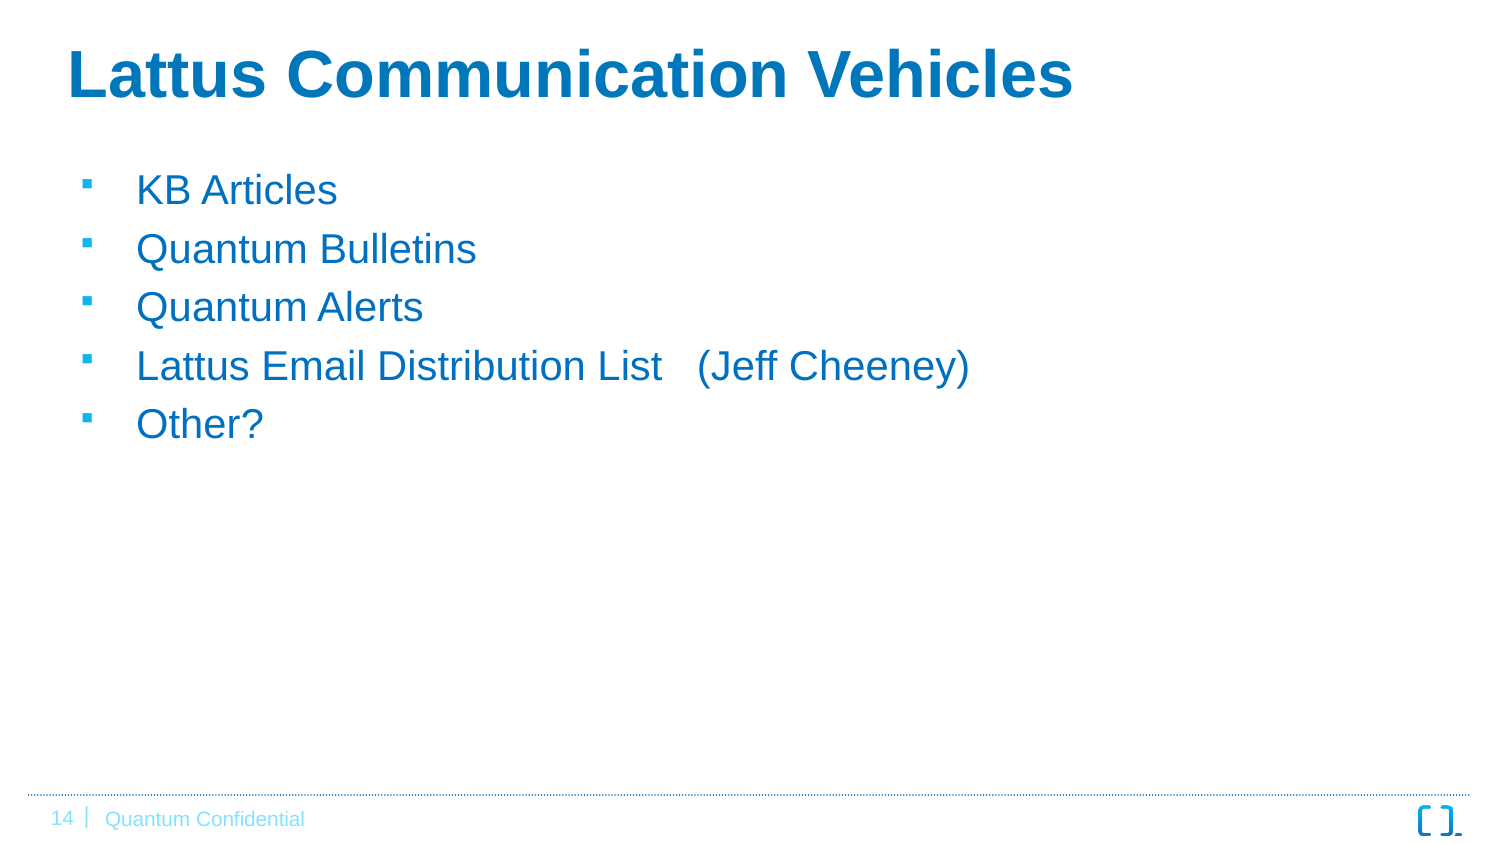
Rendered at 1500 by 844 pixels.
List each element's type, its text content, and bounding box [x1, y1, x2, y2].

picture [1418, 805, 1462, 836]
list KB Articles Quantum Bulletins Quantum Alerts Lattus Email Distribution List (Jeff Cheeney) Other? [64, 155, 1500, 755]
title Lattus Communication Vehicles [52, 51, 1413, 172]
